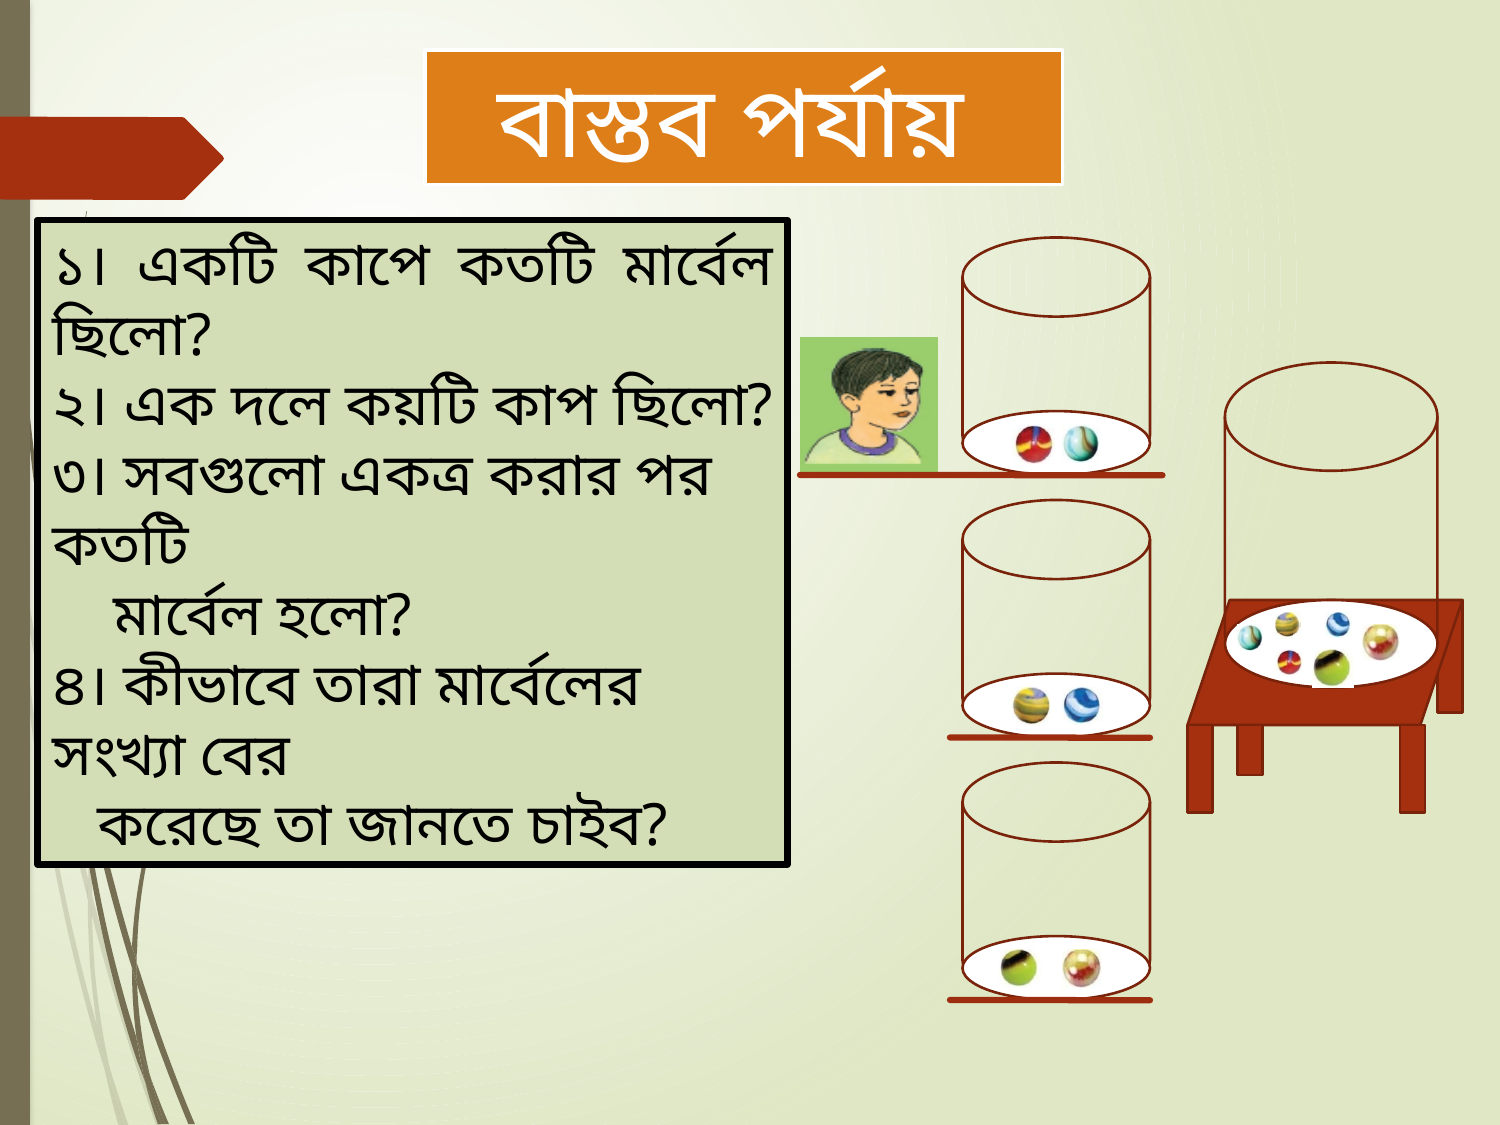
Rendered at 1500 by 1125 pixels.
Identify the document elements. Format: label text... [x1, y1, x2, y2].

text_box ১। একটি কাপে কতটি মার্বেল ছিলো? ২। এক দলে কয়টি কাপ ছিলো? ৩। সবগুলো একত্র করার পর কতটি মার্বেল হলো? ৪। কীভাবে তারা মার্বেলের সংখ্যা বের করেছে তা জানতে চাইব? [37, 219, 788, 865]
picture [999, 949, 1042, 988]
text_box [1224, 362, 1438, 688]
picture [1312, 649, 1354, 688]
picture [1012, 424, 1055, 464]
picture [1324, 612, 1353, 638]
picture [1062, 424, 1101, 464]
picture [1012, 687, 1051, 727]
picture [1274, 612, 1301, 639]
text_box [962, 499, 1151, 737]
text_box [1187, 599, 1463, 813]
picture [1274, 649, 1303, 676]
picture [1062, 687, 1104, 726]
picture [1062, 949, 1102, 988]
text_box বাস্তব পর্যায় [423, 48, 1064, 186]
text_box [962, 237, 1151, 474]
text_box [962, 762, 1151, 999]
picture [1362, 624, 1401, 661]
picture [799, 337, 938, 474]
picture [1237, 624, 1263, 651]
